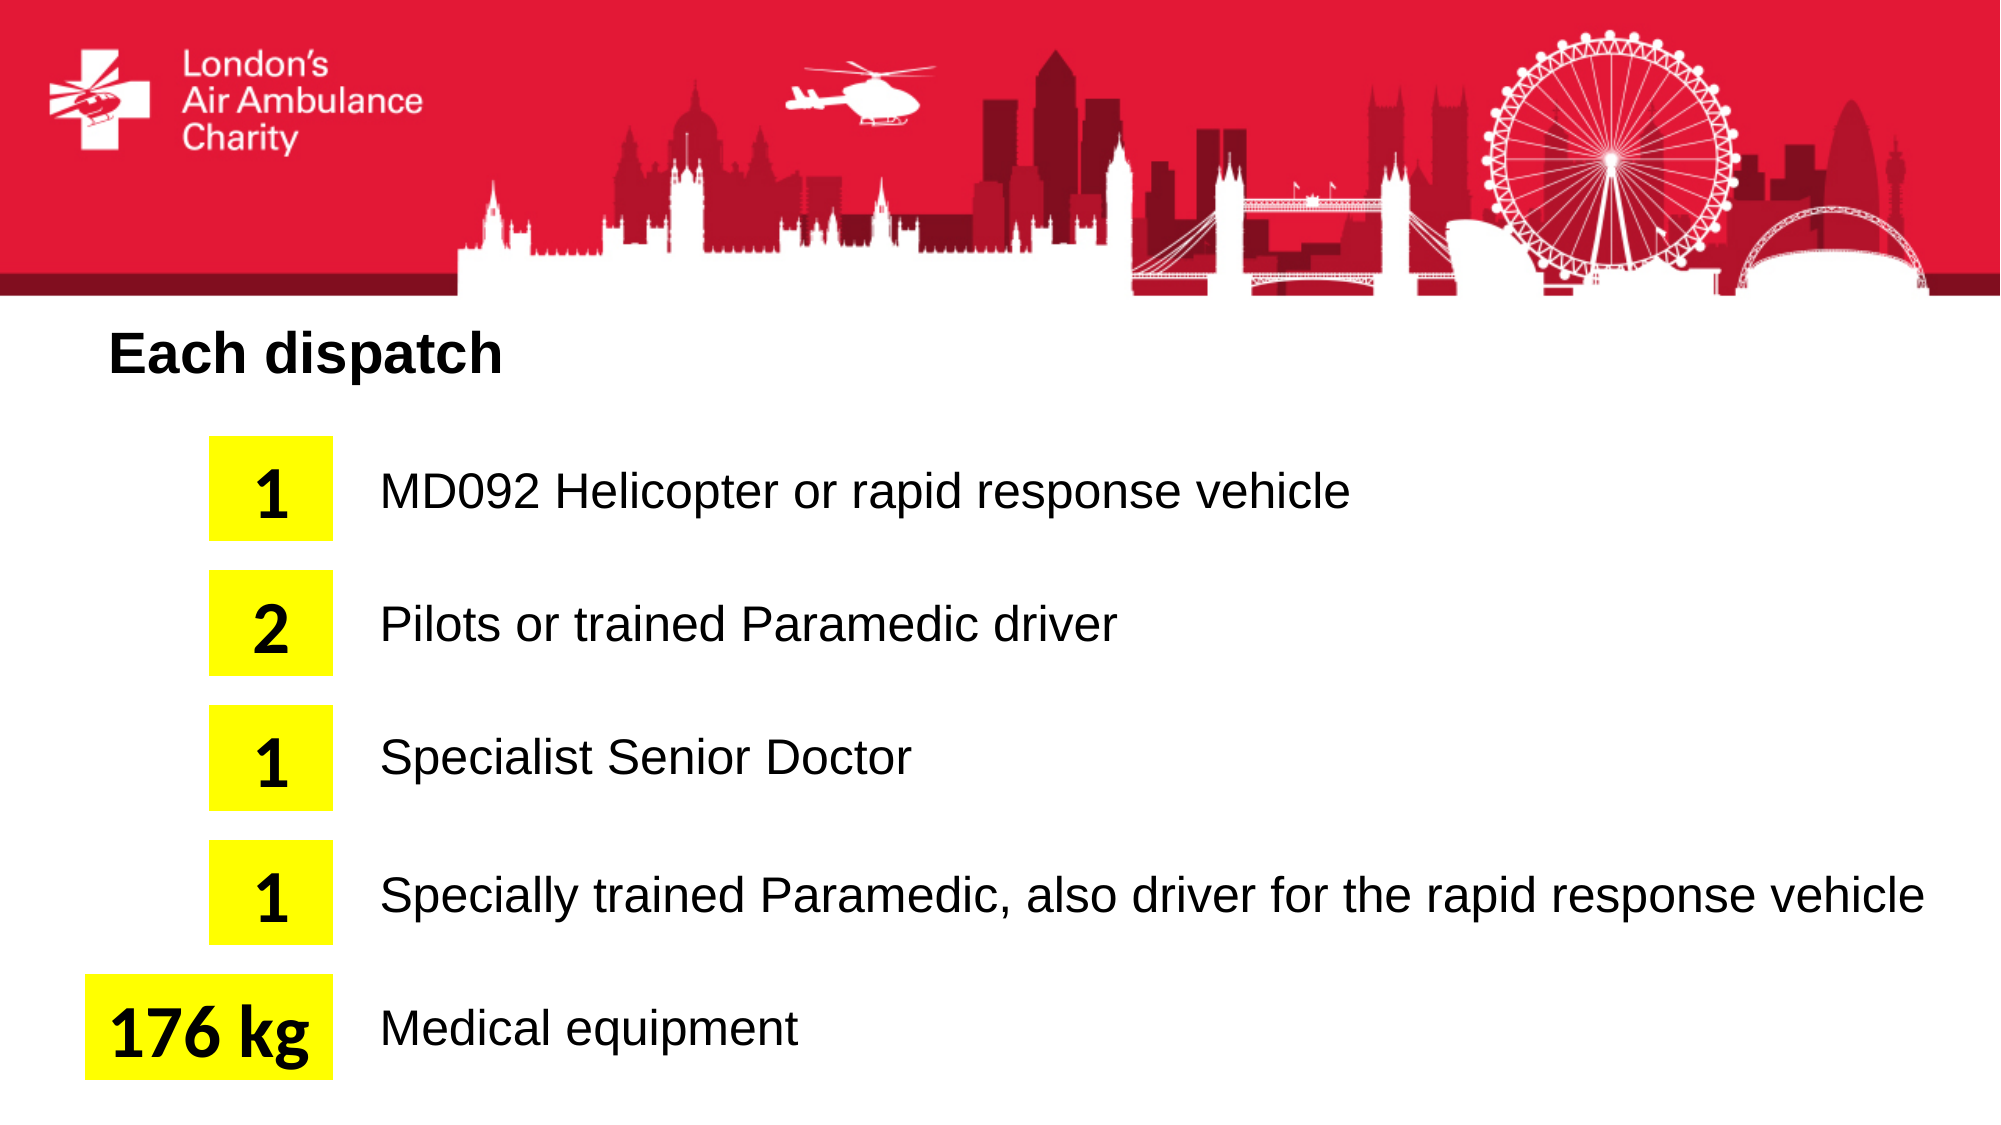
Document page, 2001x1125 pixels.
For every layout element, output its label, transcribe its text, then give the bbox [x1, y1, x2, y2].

text_box 176 kg [85, 974, 333, 1080]
picture [0, 0, 2000, 343]
text_box MD092 Helicopter or rapid response vehicle [364, 451, 1481, 526]
text_box 2 [209, 570, 333, 676]
text_box 1 [209, 705, 333, 811]
list Each dispatch [94, 315, 1636, 487]
text_box Specialist Senior Doctor [364, 716, 1481, 792]
text_box Pilots or trained Paramedic driver [364, 583, 1481, 659]
text_box Specially trained Paramedic, also driver for the rapid response vehicle [364, 855, 1950, 930]
text_box Medical equipment [364, 987, 1481, 1063]
text_box 1 [209, 436, 333, 541]
text_box 1 [209, 840, 333, 945]
